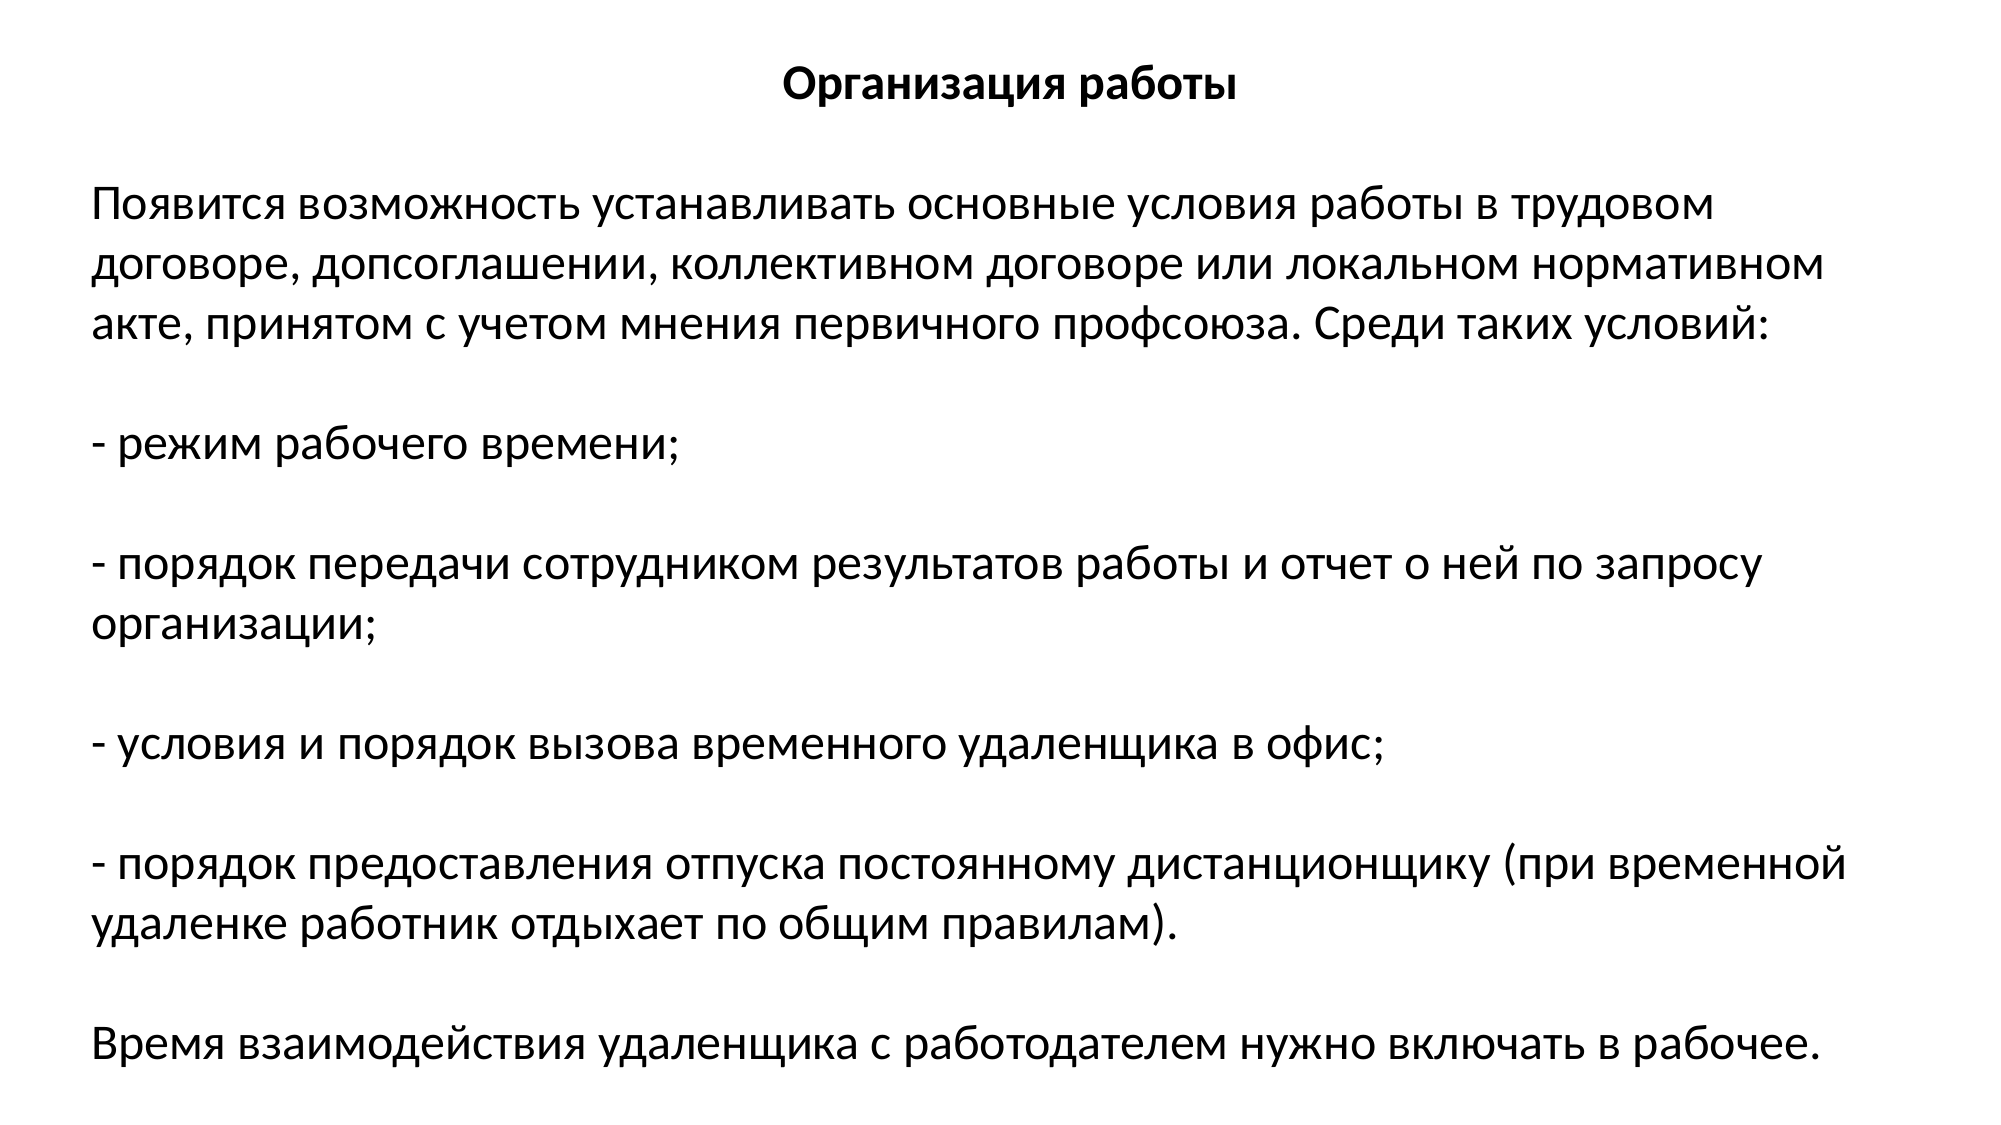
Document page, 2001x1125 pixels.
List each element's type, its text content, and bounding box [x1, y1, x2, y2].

text_box Организация работы Появится возможность устанавливать основные условия работы в трудовом договоре, допсоглашении, коллективном договоре или локальном нормативном акте, принятом с учетом мнения первичного профсоюза. Среди таких условий: - режим рабочего времени; - порядок передачи сотрудником результатов работы и отчет о ней по запросу организации; - условия и порядок вызова временного удаленщика в офис; - порядок предоставления отпуска постоянному дистанционщику (при временной удаленке работник отдыхает по общим правилам). Время взаимодействия удаленщика с работодателем нужно включать в рабочее. [76, 42, 1945, 1078]
